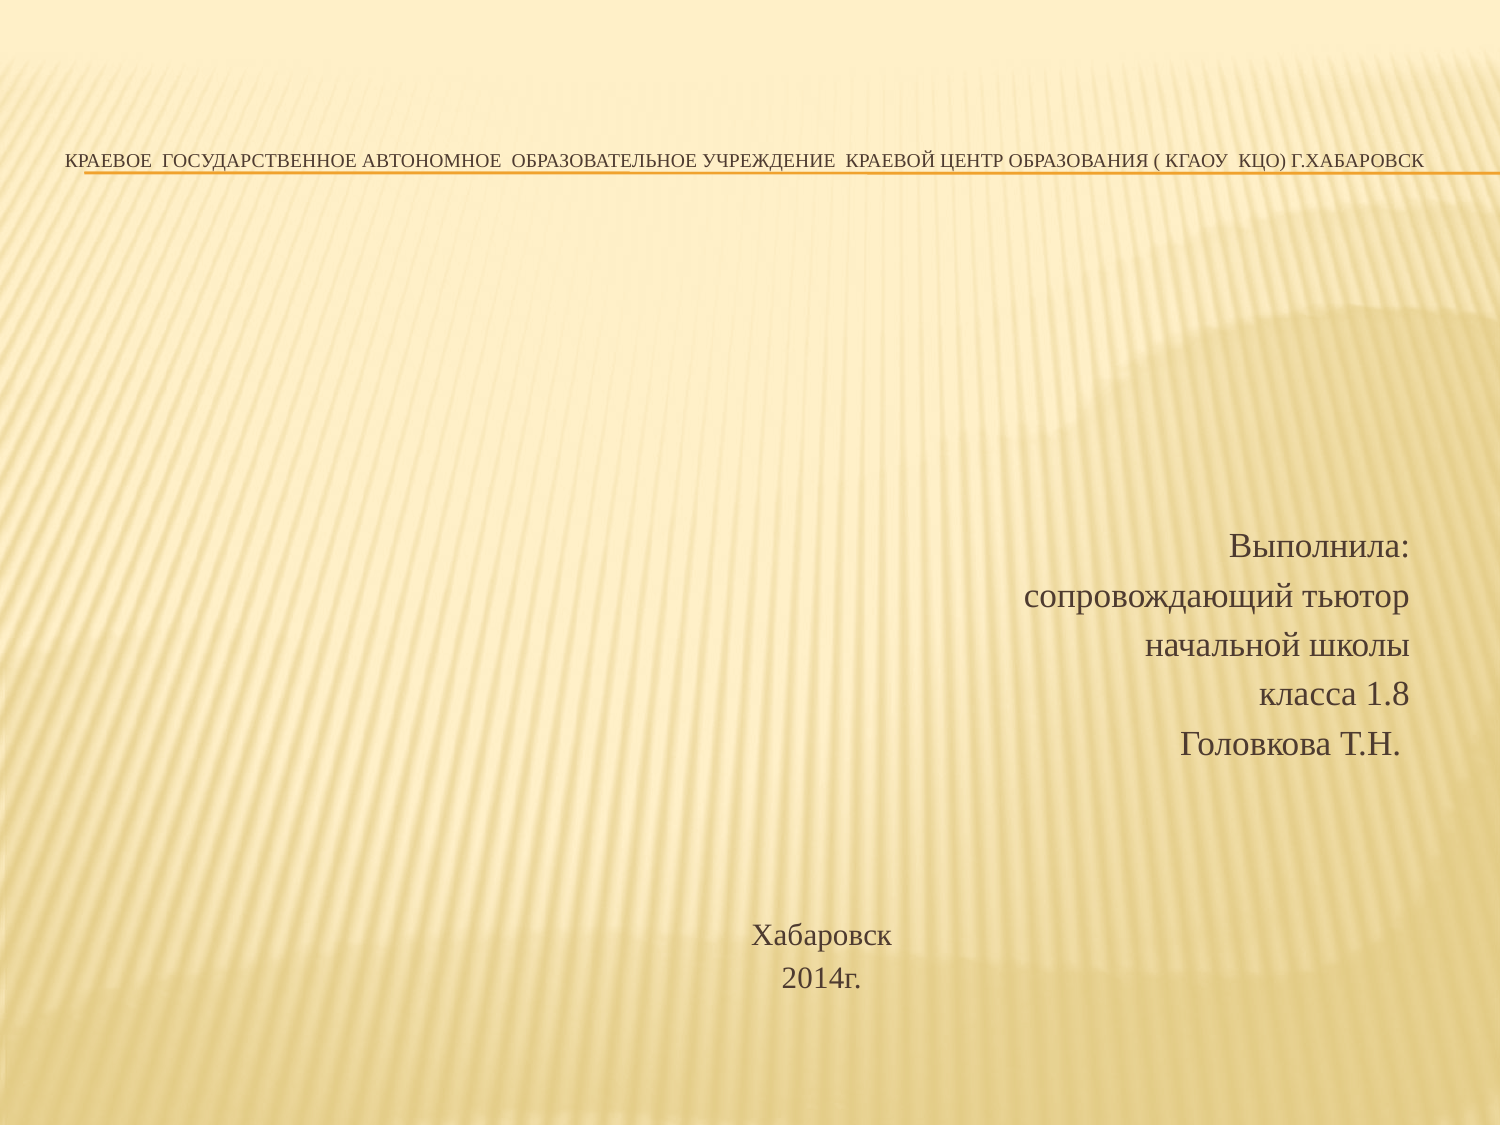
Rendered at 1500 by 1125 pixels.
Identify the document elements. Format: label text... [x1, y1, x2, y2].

list Выполнила: сопровождающий тьютор начальной школы класса 1.8 Головкова Т.Н. Хабаровск 2014г. [218, 515, 1425, 1005]
title Краевое Государственное Автономное Образовательное Учреждение Краевой Центр Образования ( КГАОУ КЦО) г.Хабаровск [50, 75, 1475, 213]
